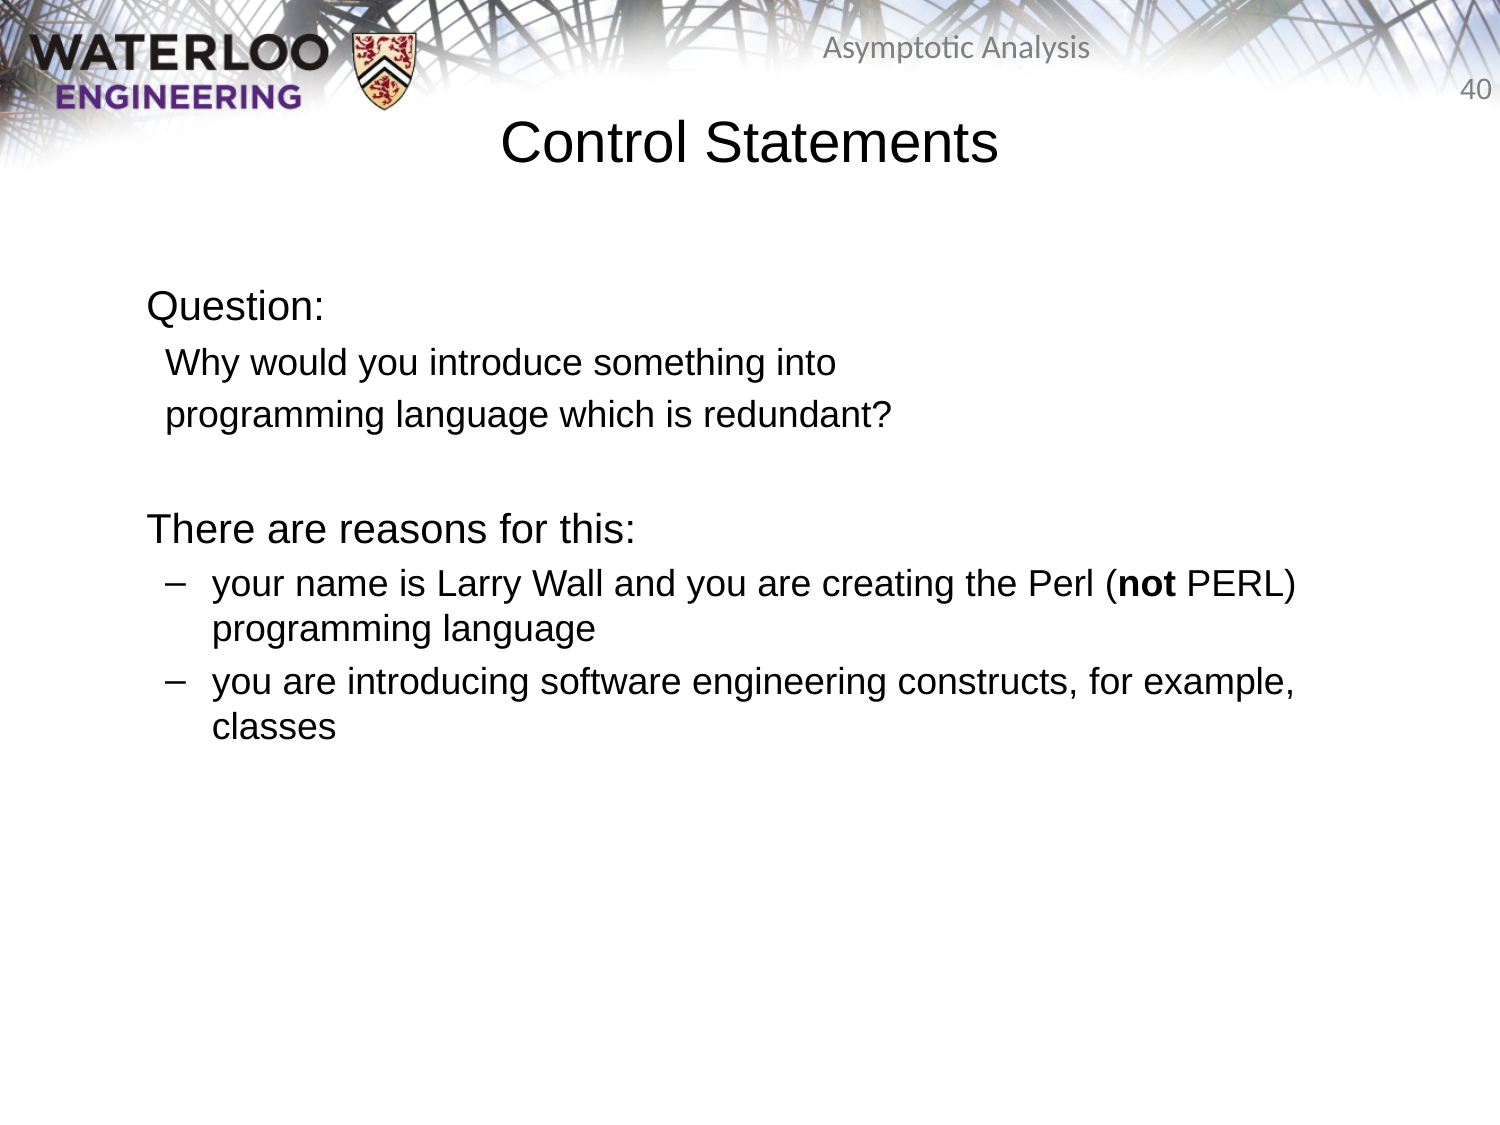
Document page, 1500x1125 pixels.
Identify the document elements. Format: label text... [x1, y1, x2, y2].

picture [0, 0, 1500, 1125]
title Control Statements [74, 44, 1426, 233]
list Question: Why would you introduce something into programming language which is redundant? There are reasons for this: your name is Larry Wall and you are creating the Perl (not PERL) programming language you are introducing software engineering constructs, for example, classes [74, 262, 1426, 1006]
